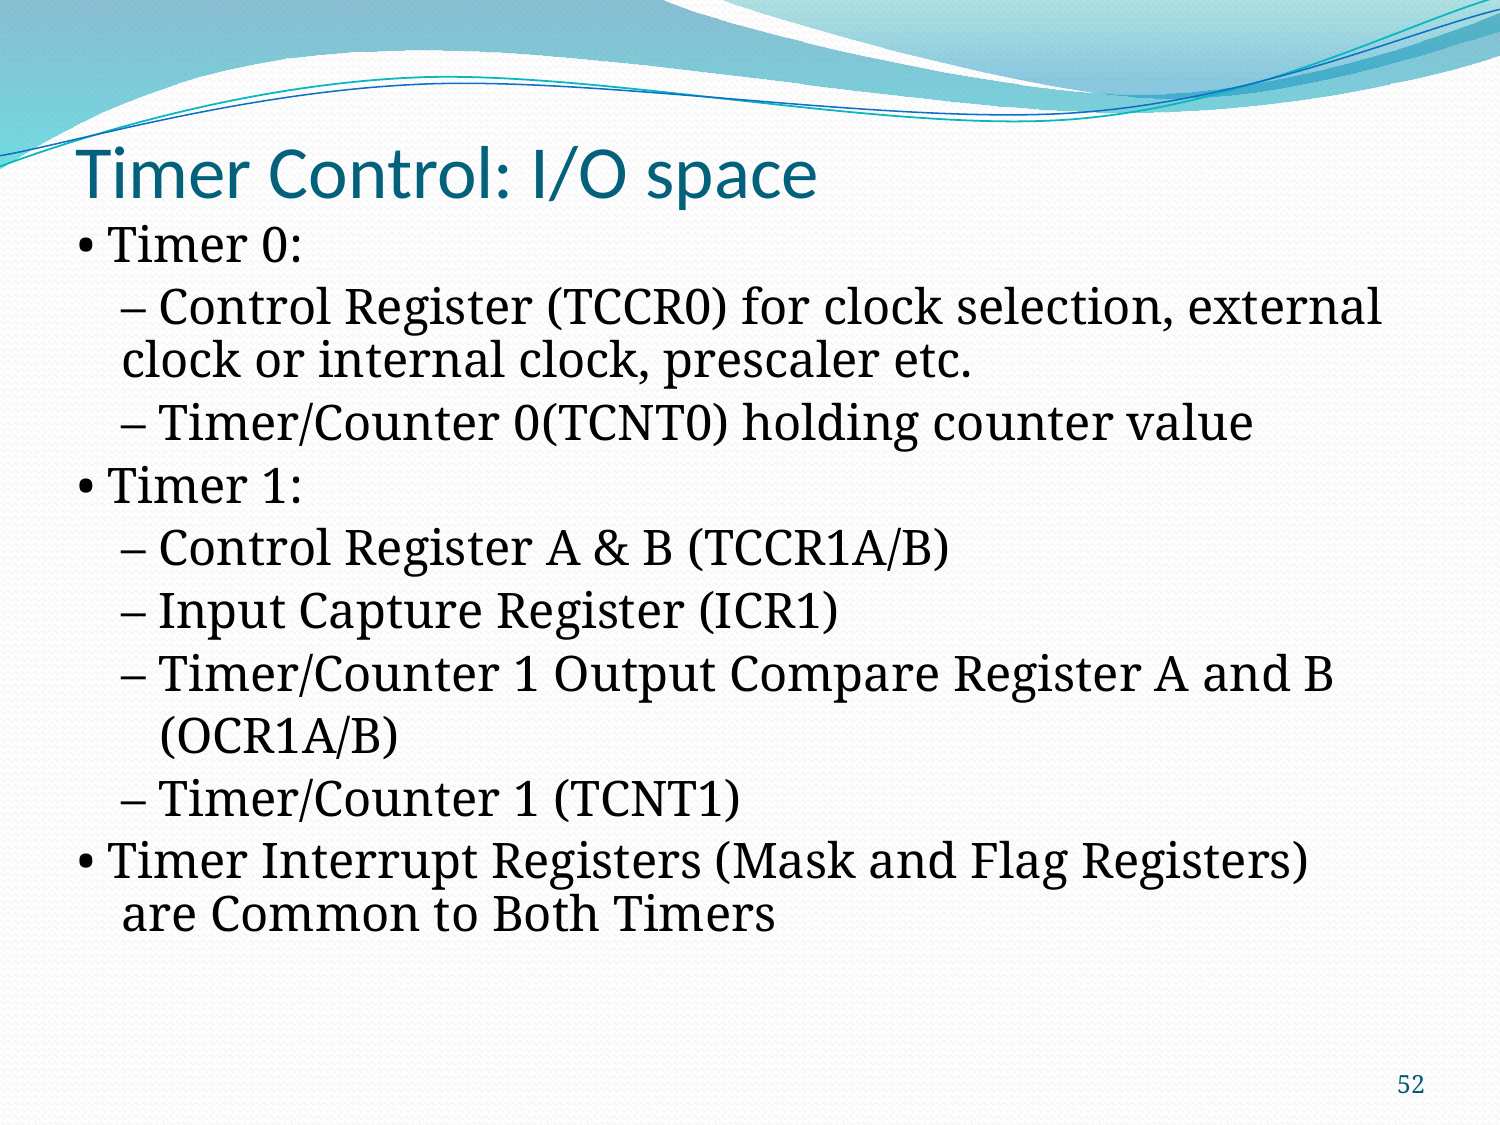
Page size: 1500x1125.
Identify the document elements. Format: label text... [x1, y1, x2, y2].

slide_number 52 [1299, 1042, 1425, 1103]
list • Timer 0: – Control Register (TCCR0) for clock selection, external clock or internal clock, prescaler etc. – Timer/Counter 0(TCNT0) holding counter value • Timer 1: – Control Register A & B (TCCR1A/B) – Input Capture Register (ICR1) – Timer/Counter 1 Output Compare Register A and B (OCR1A/B) – Timer/Counter 1 (TCNT1) • Timer Interrupt Registers (Mask and Flag Registers) are Common to Both Timers [62, 212, 1413, 955]
title Timer Control: I/O space [75, 115, 1425, 303]
